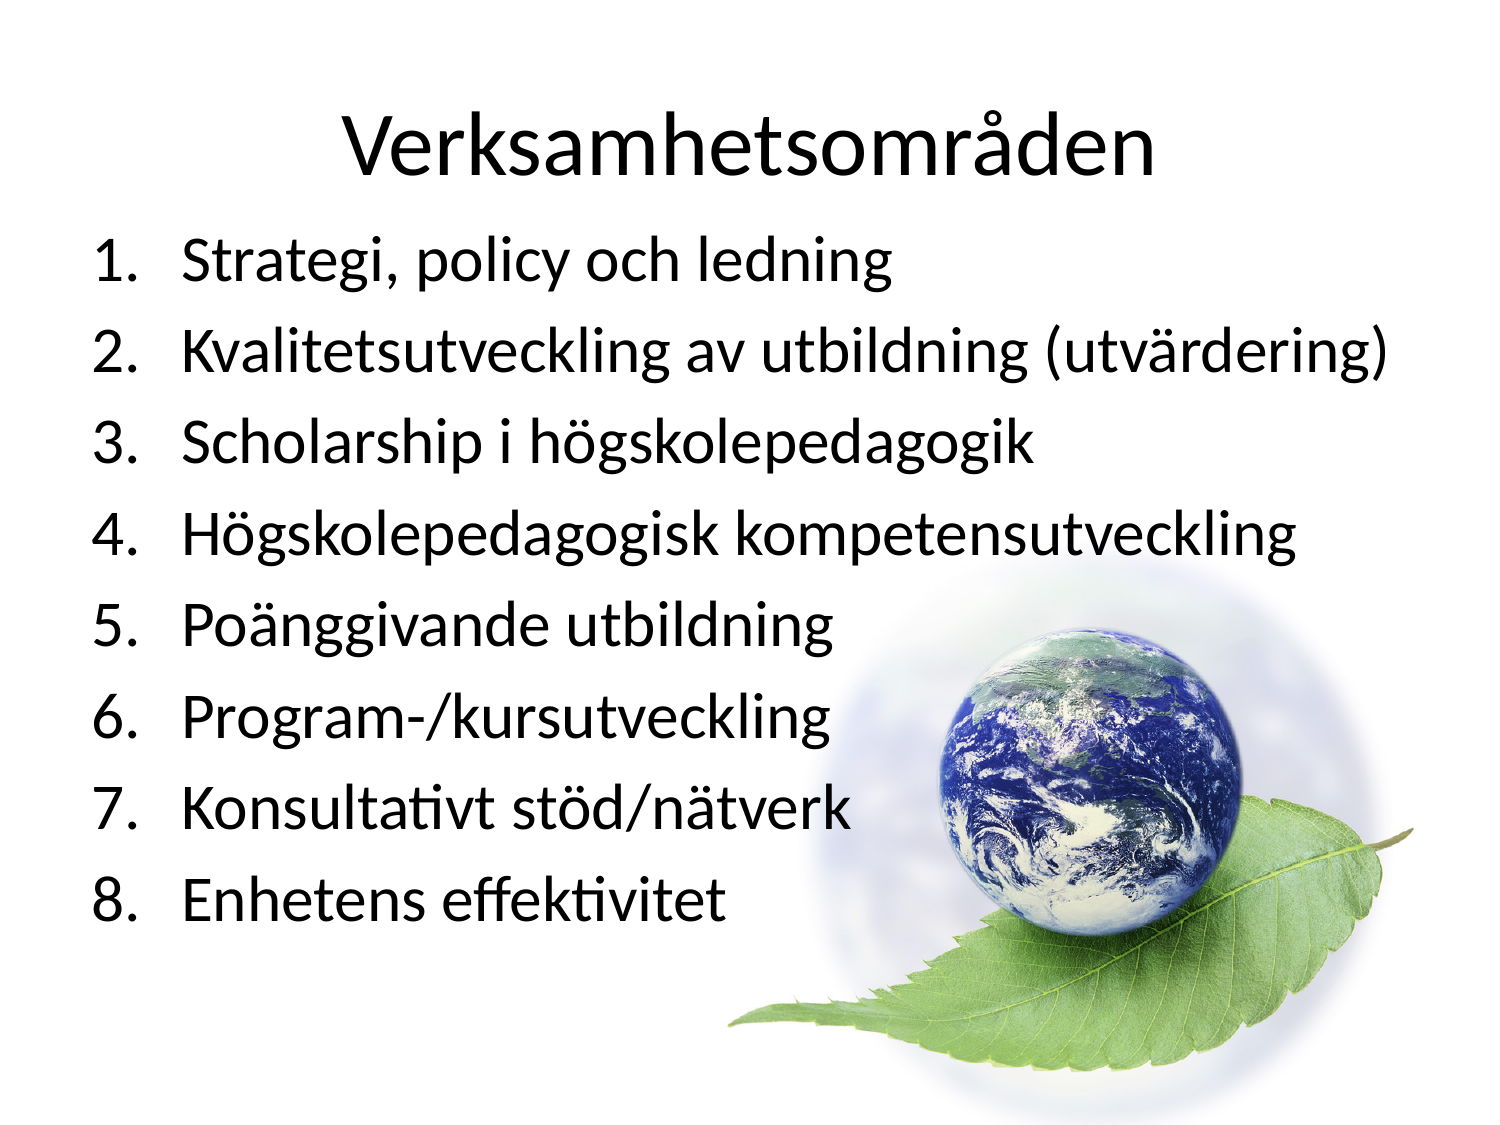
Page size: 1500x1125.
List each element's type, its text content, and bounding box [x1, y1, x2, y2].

picture [584, 455, 1500, 1125]
list Strategi, policy och ledning Kvalitetsutveckling av utbildning (utvärdering) Scholarship i högskolepedagogik Högskolepedagogisk kompetensutveckling Poänggivande utbildning Program-/kursutveckling Konsultativt stöd/nätverk Enhetens effektivitet [76, 207, 1427, 951]
title Verksamhetsområden [74, 44, 1426, 233]
